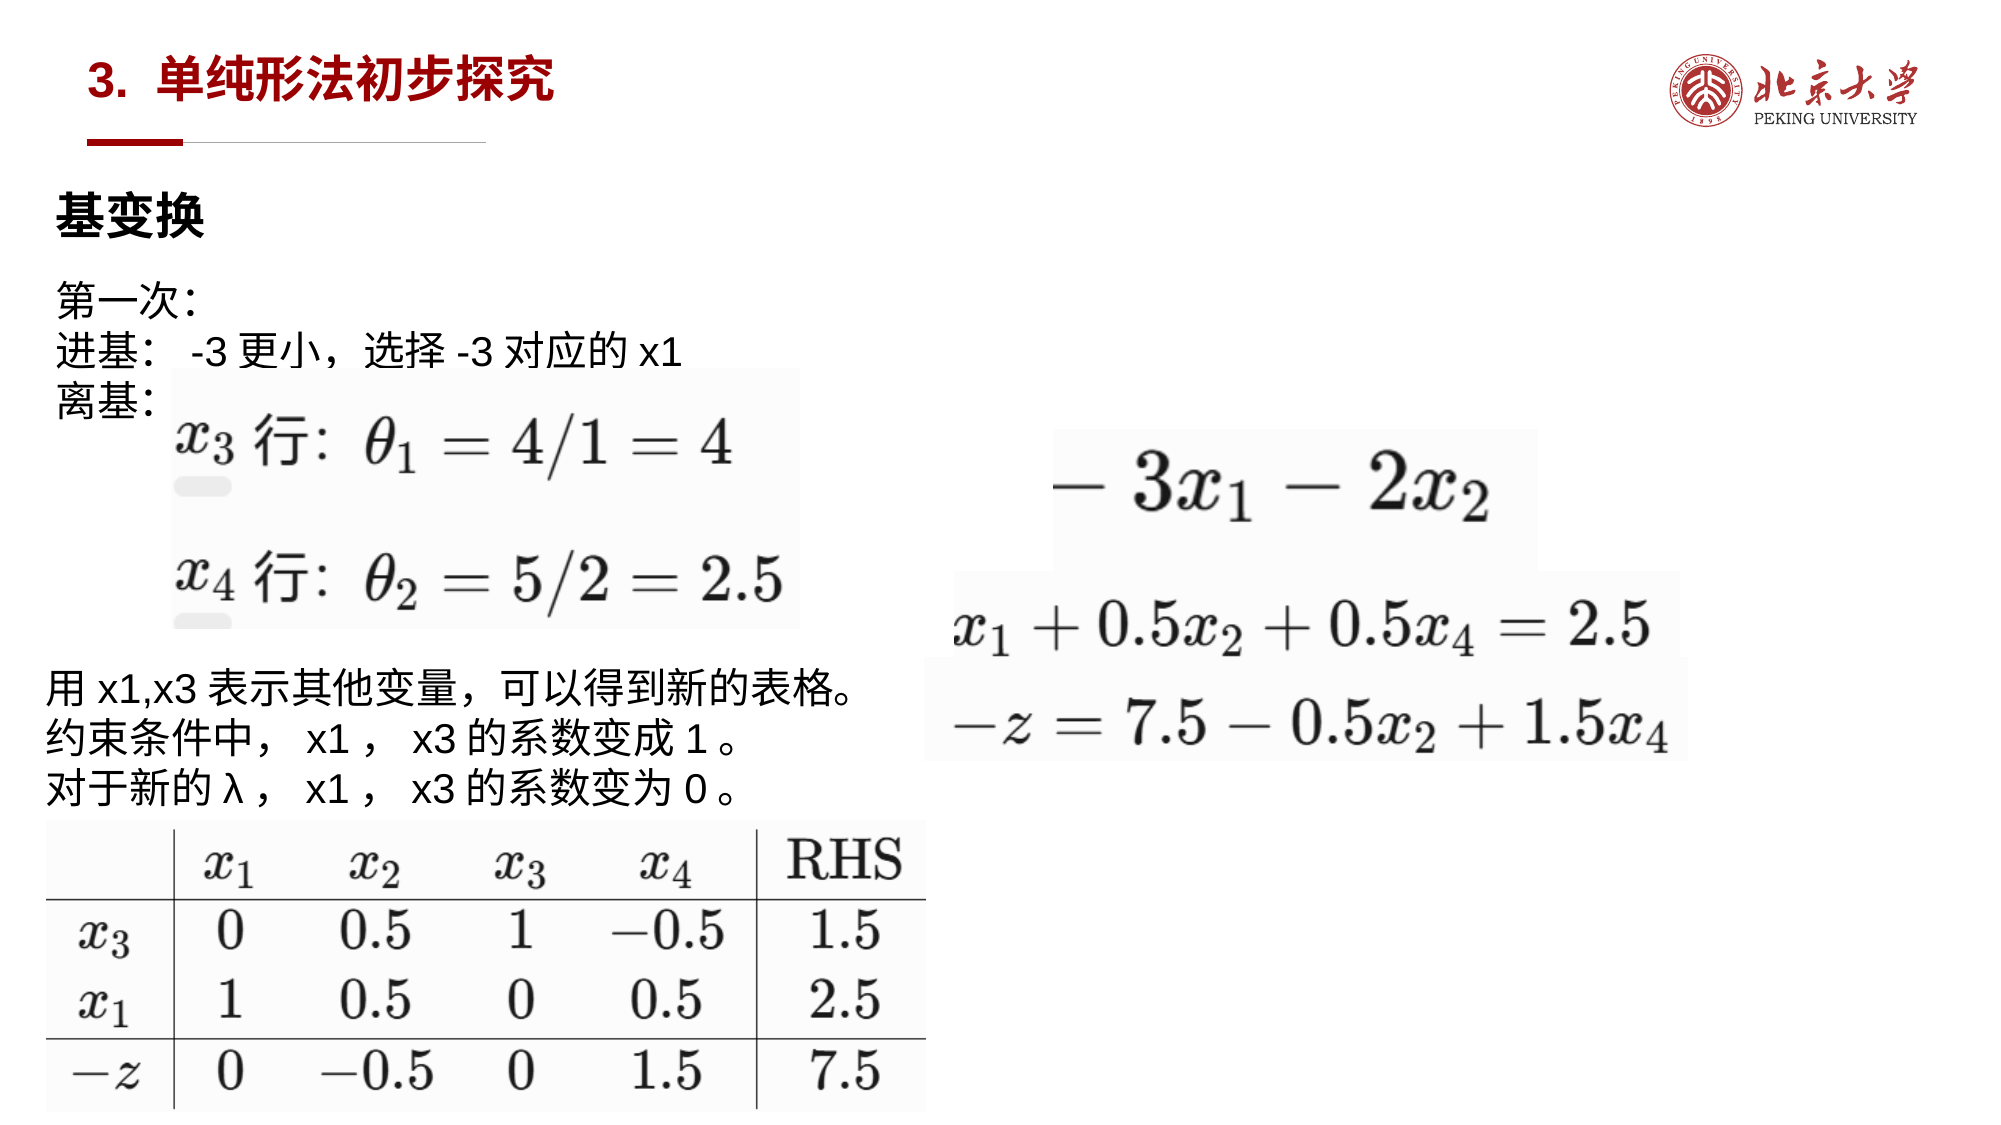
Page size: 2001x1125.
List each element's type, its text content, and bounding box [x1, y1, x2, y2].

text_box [1669, 54, 1918, 128]
picture [45, 820, 926, 1112]
text_box 3. 单纯形法初步探究 [72, 39, 1559, 142]
text_box 第一次： 进基：-3更小，选择-3对应的x1 离基： [40, 267, 2000, 482]
text_box 用x1,x3表示其他变量，可以得到新的表格。 约束条件中，x1，x3的系数变成1。 对于新的λ，x1，x3的系数变为0。 [31, 654, 2000, 870]
picture [171, 368, 800, 629]
picture [924, 429, 1688, 761]
text_box 基变换 [40, 177, 1342, 252]
